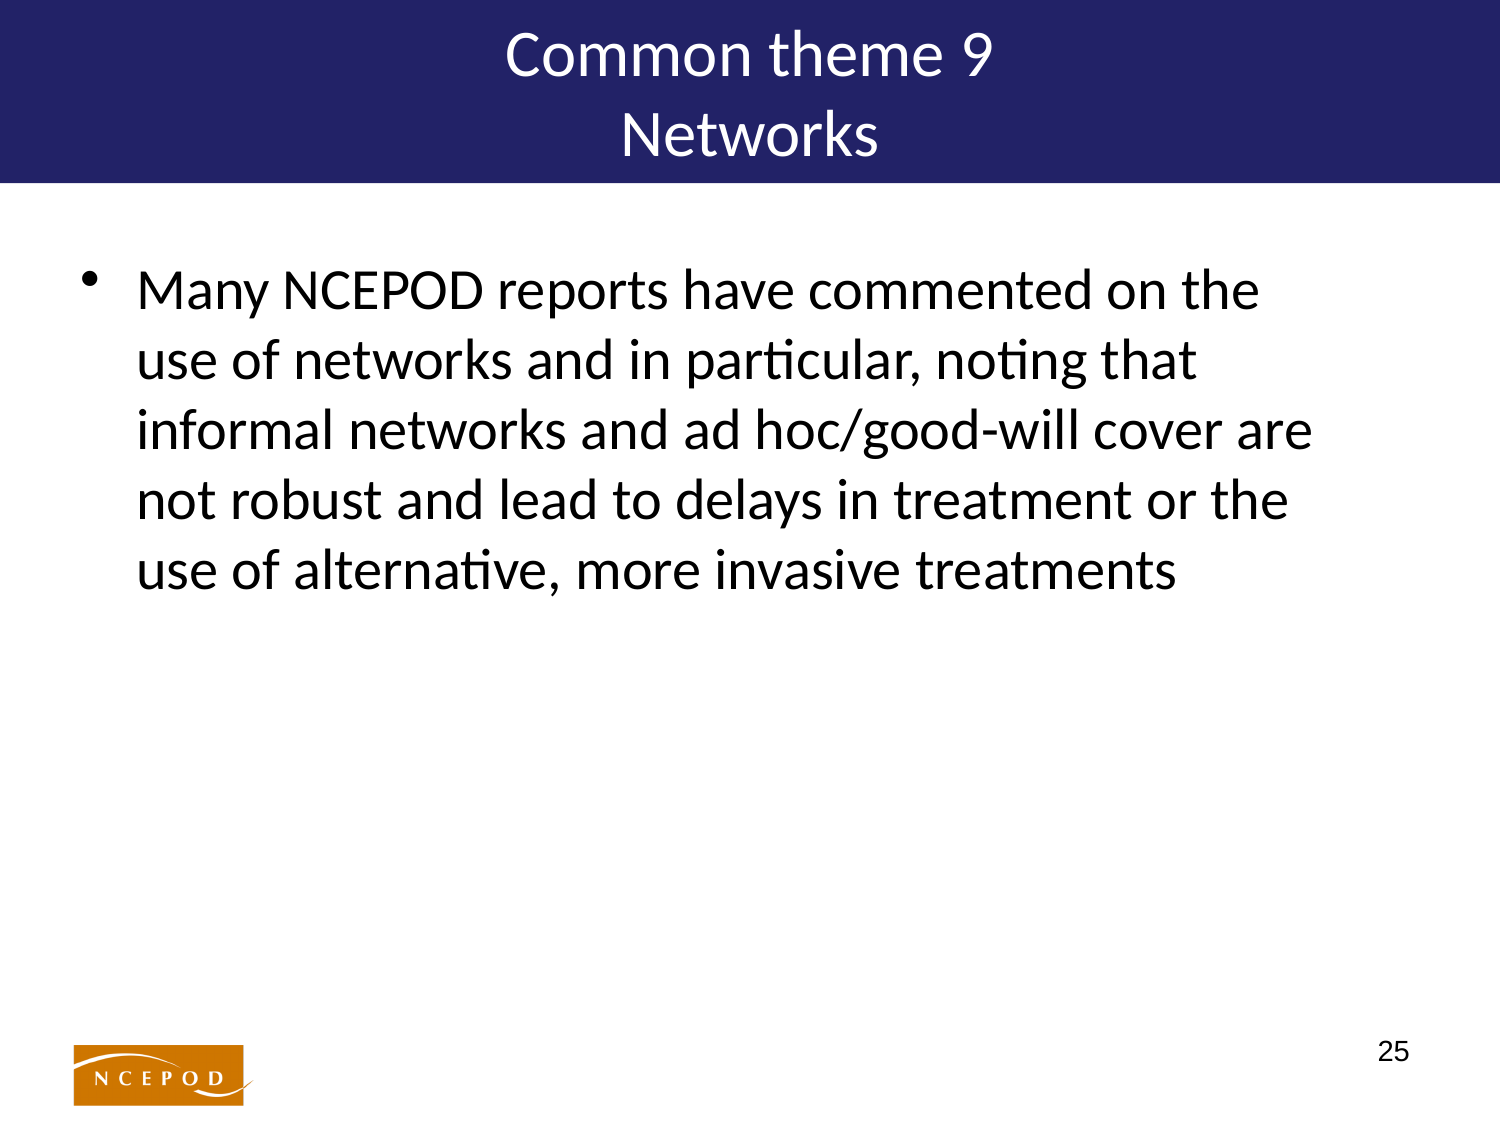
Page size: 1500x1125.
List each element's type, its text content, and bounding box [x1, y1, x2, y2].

slide_number 25 [1074, 1024, 1426, 1103]
picture [73, 1045, 254, 1106]
list Many NCEPOD reports have commented on the use of networks and in particular, noting that informal networks and ad hoc/good-will cover are not robust and lead to delays in treatment or the use of alternative, more invasive treatments [64, 243, 1353, 918]
title Common theme 9 Networks [0, 0, 1500, 184]
